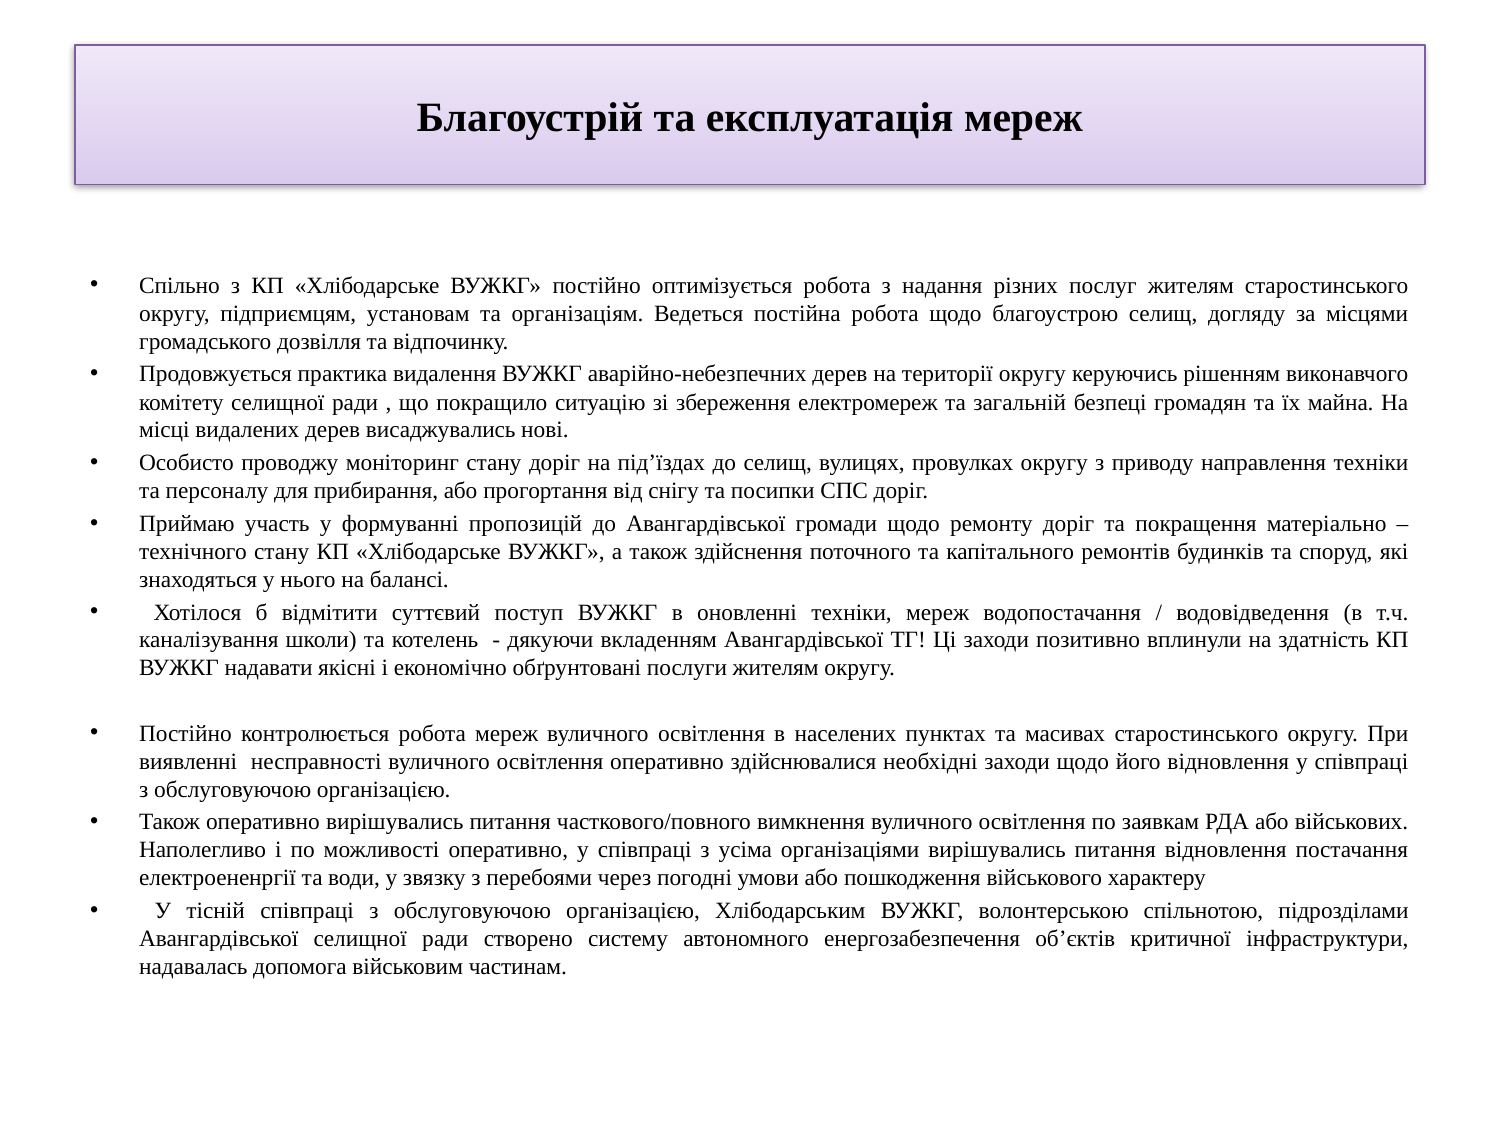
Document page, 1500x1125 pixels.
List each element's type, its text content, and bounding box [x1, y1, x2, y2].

title Благоустрій та експлуатація мереж [74, 44, 1426, 185]
list Спільно з КП «Хлібодарське ВУЖКГ» постійно оптимізується робота з надання різних послуг жителям старостинського округу, підприємцям, установам та організаціям. Ведеться постійна робота щодо благоустрою селищ, догляду за місцями громадського дозвілля та відпочинку. Продовжується практика видалення ВУЖКГ аварійно-небезпечних дерев на території округу керуючись рішенням виконавчого комітету селищної ради , що покращило ситуацію зі збереження електромереж та загальній безпеці громадян та їх майна. На місці видалених дерев висаджувались нові. Особисто проводжу моніторинг стану доріг на під’їздах до селищ, вулицях, провулках округу з приводу направлення техніки та персоналу для прибирання, або прогортання від снігу та посипки СПС доріг. Приймаю участь у формуванні пропозицій до Авангардівської громади щодо ремонту доріг та покращення матеріально – технічного стану КП «Хлібодарське ВУЖКГ», а також здійснення поточного та капітального ремонтів будинків та споруд, які знаходяться у нього на балансі. Хотілося б відмітити суттєвий поступ ВУЖКГ в оновленні техніки, мереж водопостачання / водовідведення (в т.ч. каналізування школи) та котелень - дякуючи вкладенням Авангардівської ТГ! Ці заходи позитивно вплинули на здатність КП ВУЖКГ надавати якісні і економічно обґрунтовані послуги жителям округу. Постійно контролюється робота мереж вуличного освітлення в населених пунктах та масивах старостинського округу. При виявленні несправності вуличного освітлення оперативно здійснювалися необхідні заходи щодо його відновлення у співпраці з обслуговуючою організацією. Також оперативно вирішувались питання часткового/повного вимкнення вуличного освітлення по заявкам РДА або військових. Наполегливо і по можливості оперативно, у співпраці з усіма організаціями вирішувались питання відновлення постачання електроененргії та води, у звязку з перебоями через погодні умови або пошкодження військового характеру У тісній співпраці з обслуговуючою організацією, Хлібодарським ВУЖКГ, волонтерською спільнотою, підрозділами Авангардівської селищної ради створено систему автономного енергозабезпечення об’єктів критичної інфраструктури, надавалась допомога військовим частинам. [75, 262, 1425, 1005]
